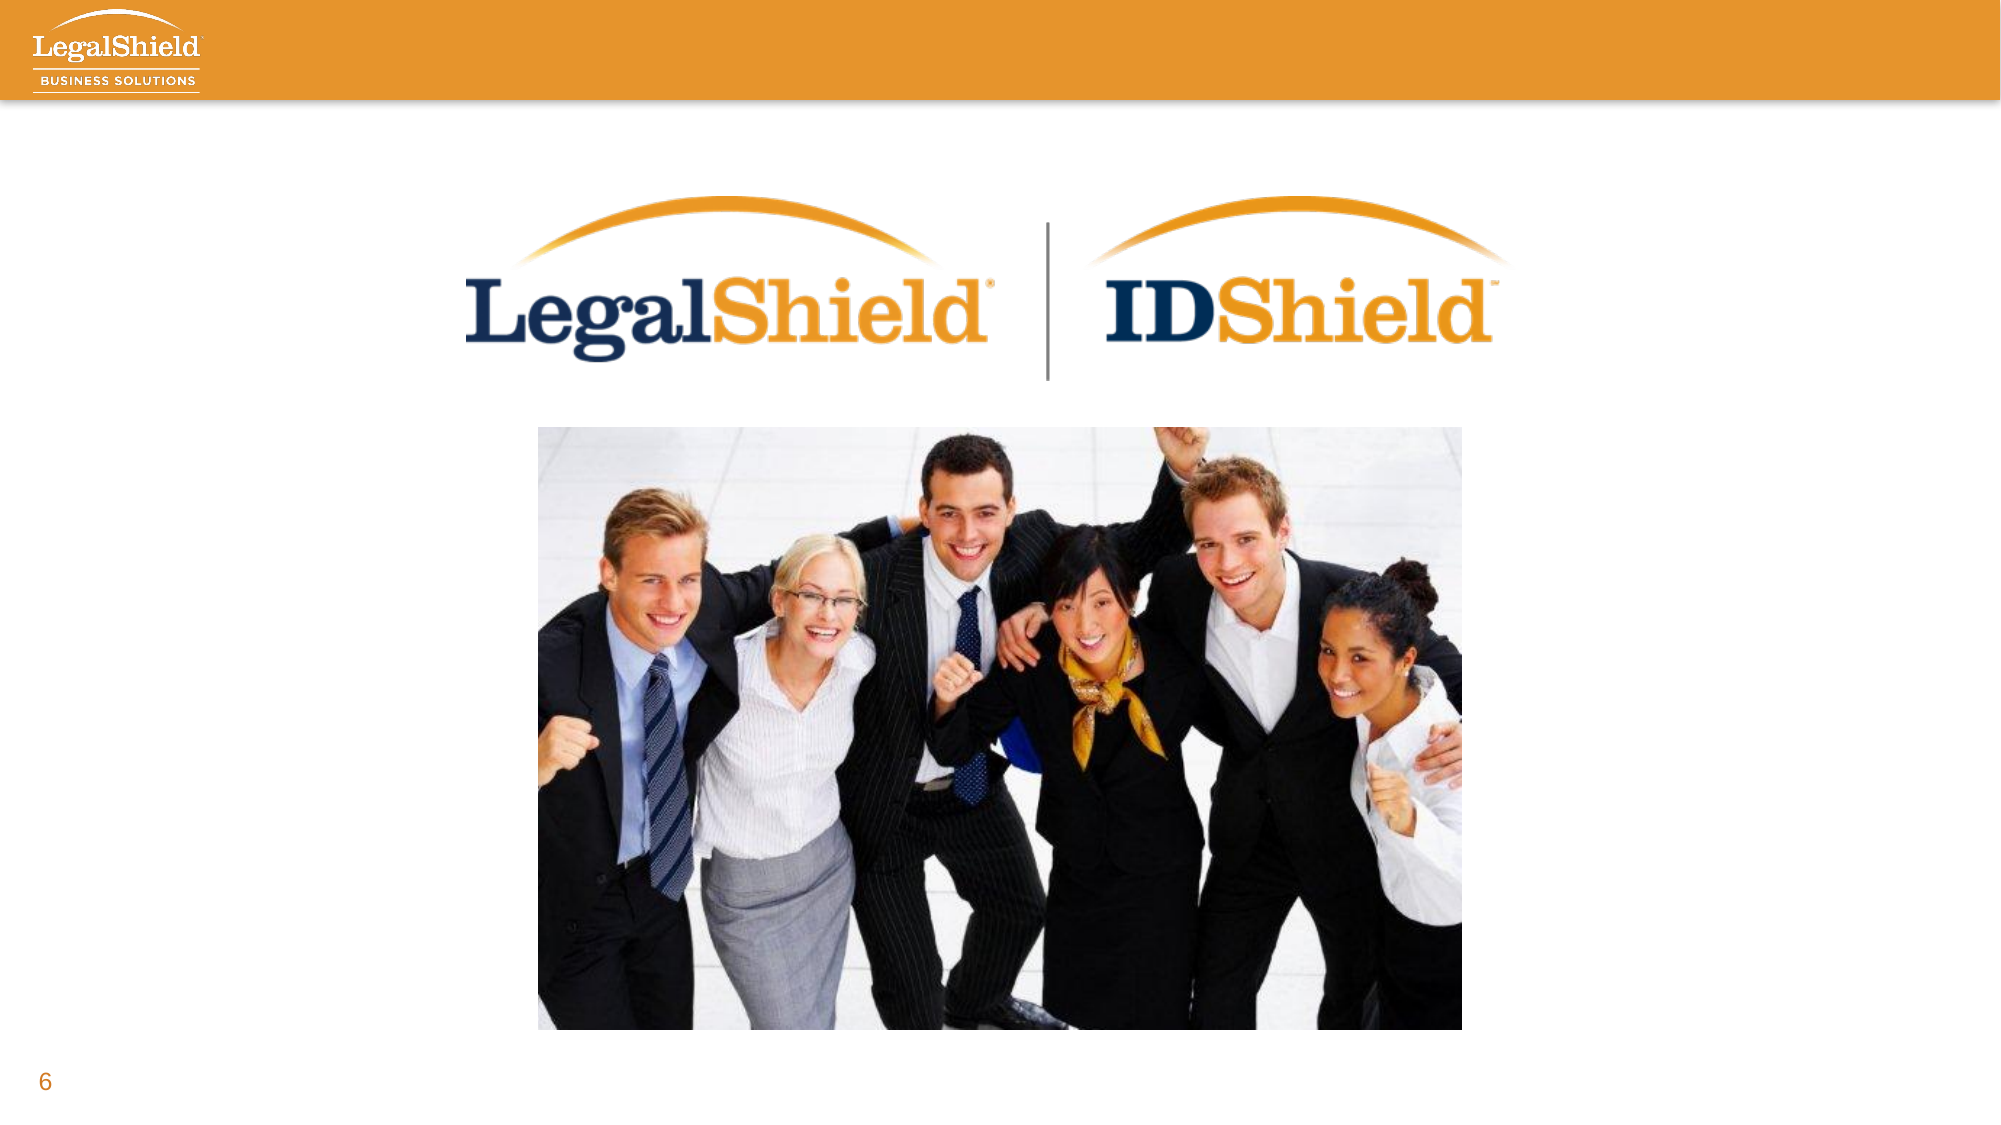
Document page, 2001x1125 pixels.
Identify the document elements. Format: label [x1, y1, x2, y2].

picture [33, 9, 204, 93]
picture [465, 196, 1522, 382]
picture [538, 427, 1462, 1031]
